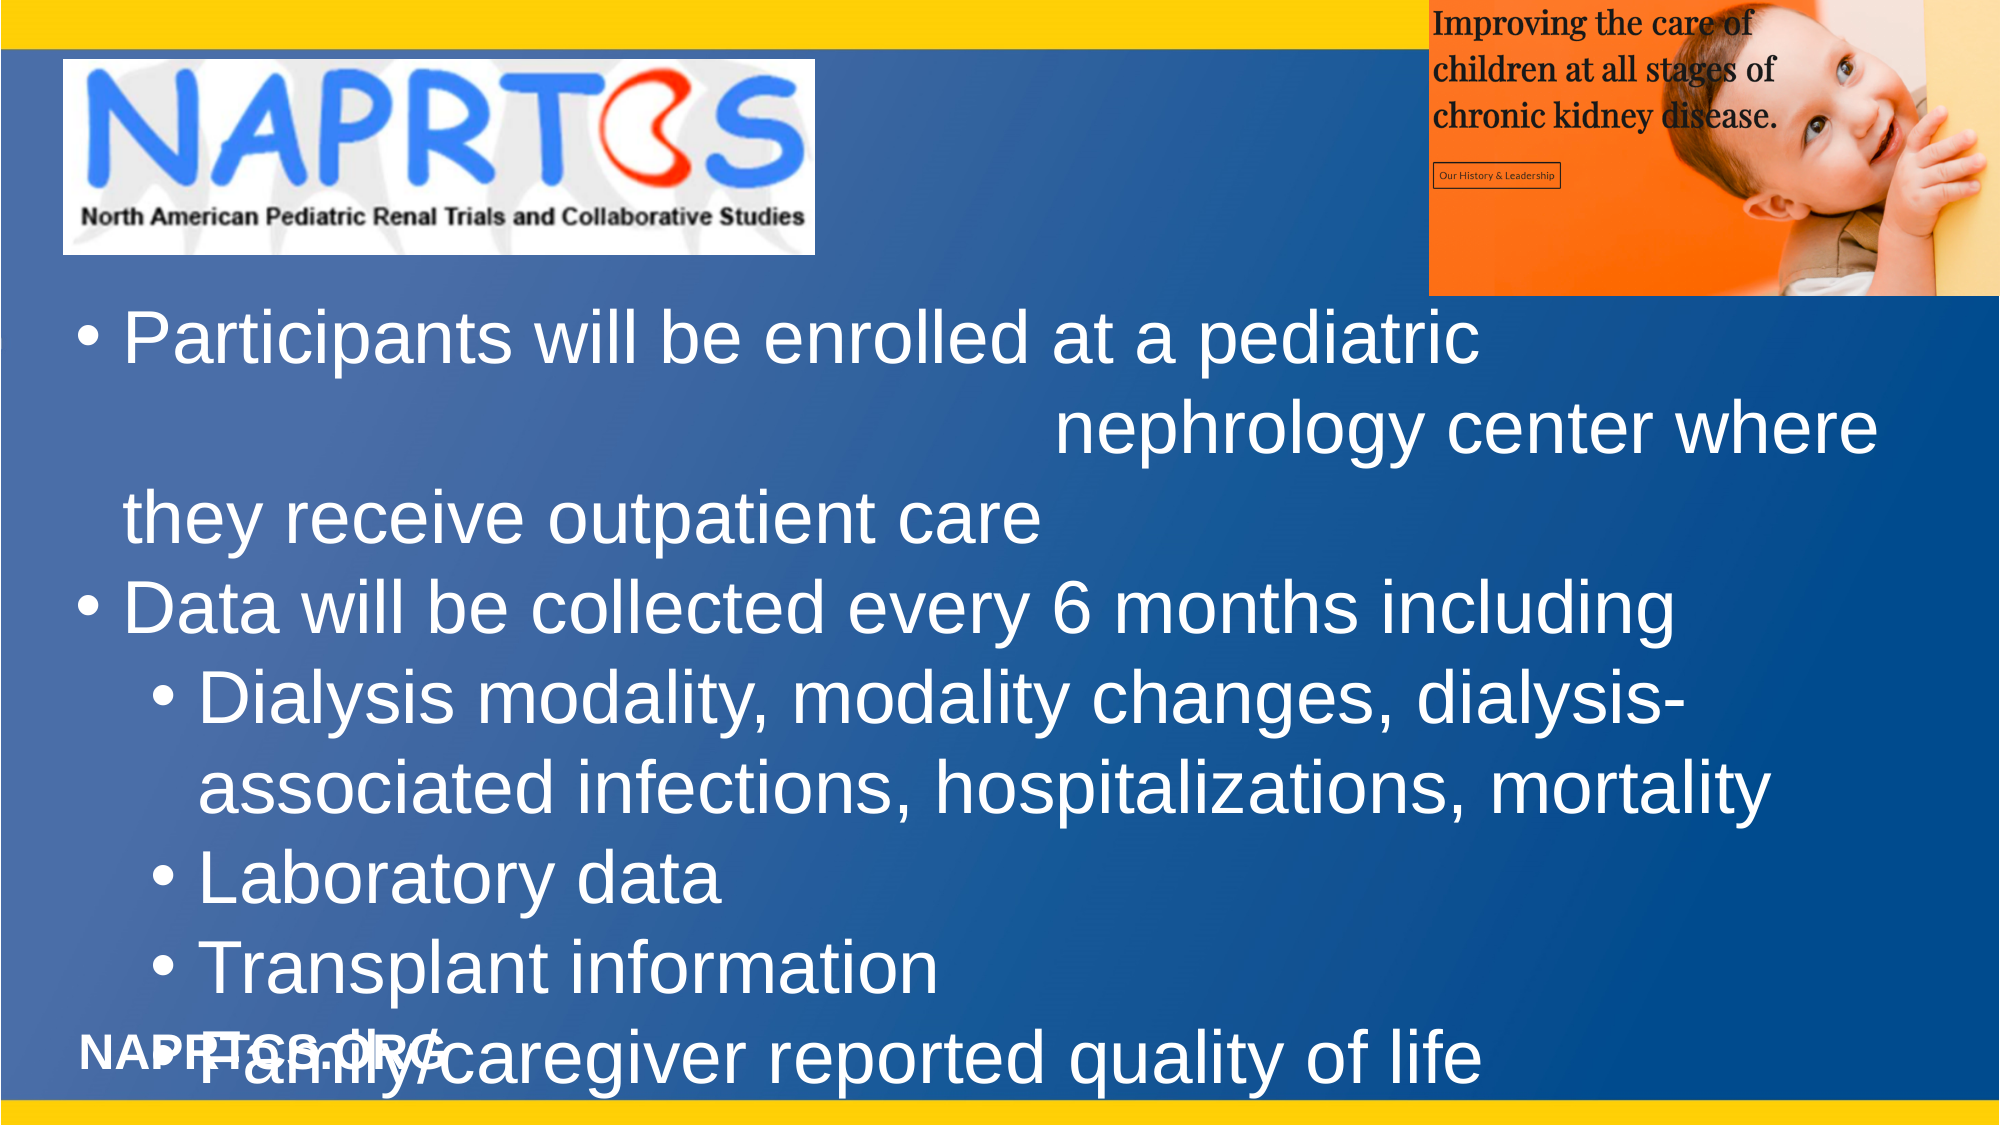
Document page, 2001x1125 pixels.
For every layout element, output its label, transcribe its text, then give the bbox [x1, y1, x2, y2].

text_box NAPRTCS.ORG [63, 1011, 626, 1087]
picture [1, 0, 2000, 1125]
title NAPRTCS [86, 0, 1427, 238]
text_box Participants will be enrolled at a pediatric nephrology center where they receive outpatient care Data will be collected every 6 months including Dialysis modality, modality changes, dialysis-associated infections, hospitalizations, mortality Laboratory data Transplant information Family/caregiver reported quality of life [60, 281, 2000, 1125]
